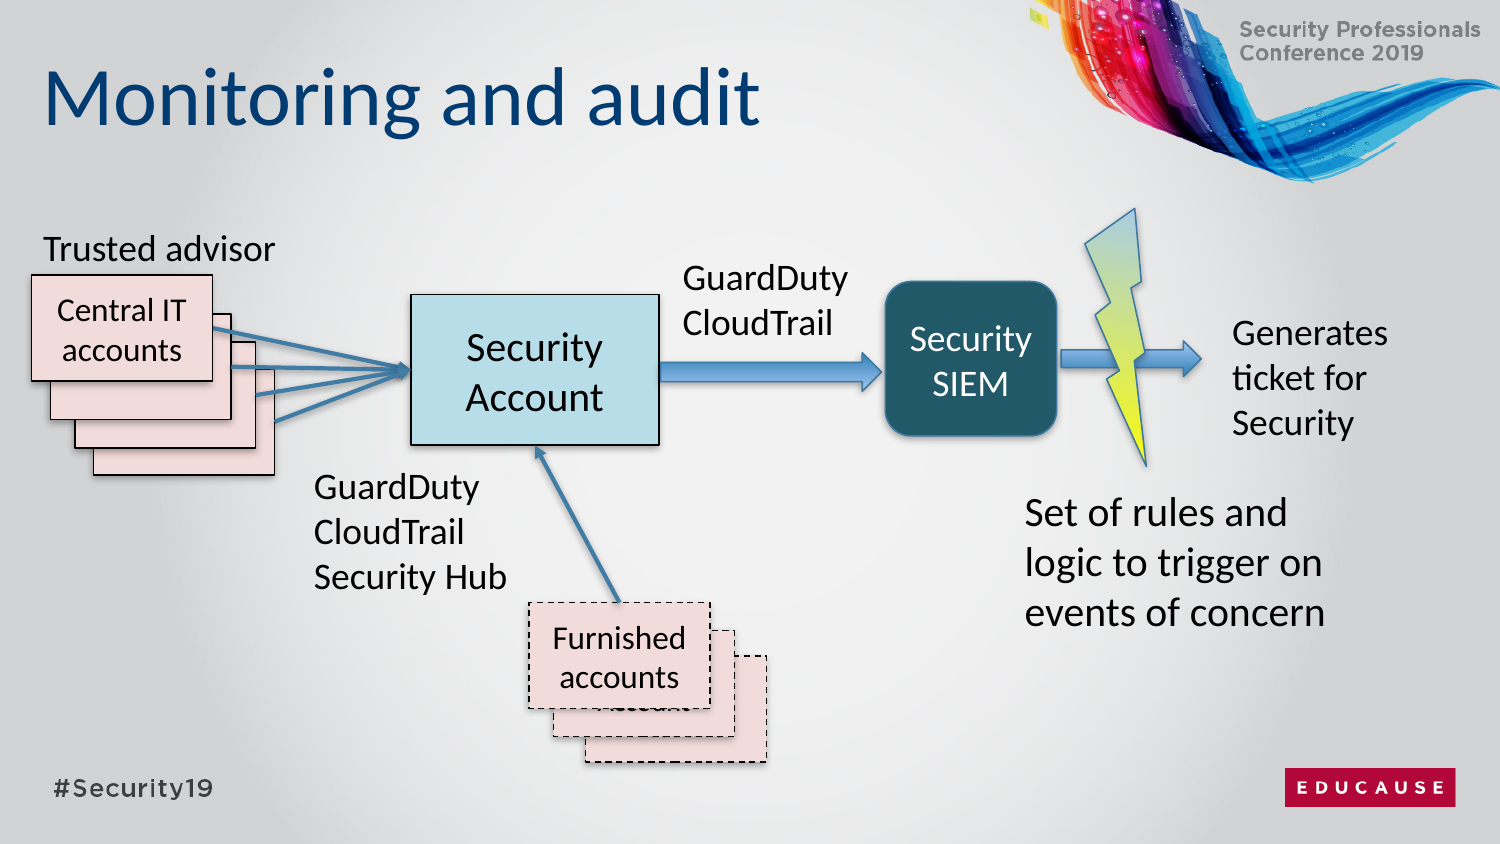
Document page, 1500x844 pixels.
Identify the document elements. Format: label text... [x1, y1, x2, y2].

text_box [255, 369, 273, 396]
text_box [216, 313, 232, 326]
text_box [1062, 349, 1111, 369]
text_box [659, 352, 879, 393]
text_box GuardDuty CloudTrail Security Hub [299, 454, 530, 605]
text_box Generatesticket for Security [1217, 300, 1409, 451]
text_box GuardDuty CloudTrail [667, 245, 922, 350]
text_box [274, 369, 411, 423]
text_box [1084, 207, 1148, 468]
text_box Set of rules and logic to trigger on events of concern [1009, 477, 1370, 643]
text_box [212, 327, 412, 370]
text_box Training Account [585, 655, 767, 763]
title Monitoring and audit [27, 34, 1125, 176]
text_box Security Account [410, 294, 660, 446]
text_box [230, 366, 411, 370]
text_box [534, 444, 620, 603]
text_box [74, 379, 256, 449]
text_box Trusted advisor [28, 216, 324, 276]
text_box [50, 378, 232, 420]
text_box Security SIEM [884, 280, 1058, 437]
text_box Central IT accounts [31, 276, 213, 382]
text_box [93, 404, 275, 476]
text_box Furnished accounts [528, 602, 711, 709]
text_box [1141, 340, 1202, 378]
picture [0, 0, 1500, 844]
text_box Training Account [553, 630, 735, 737]
